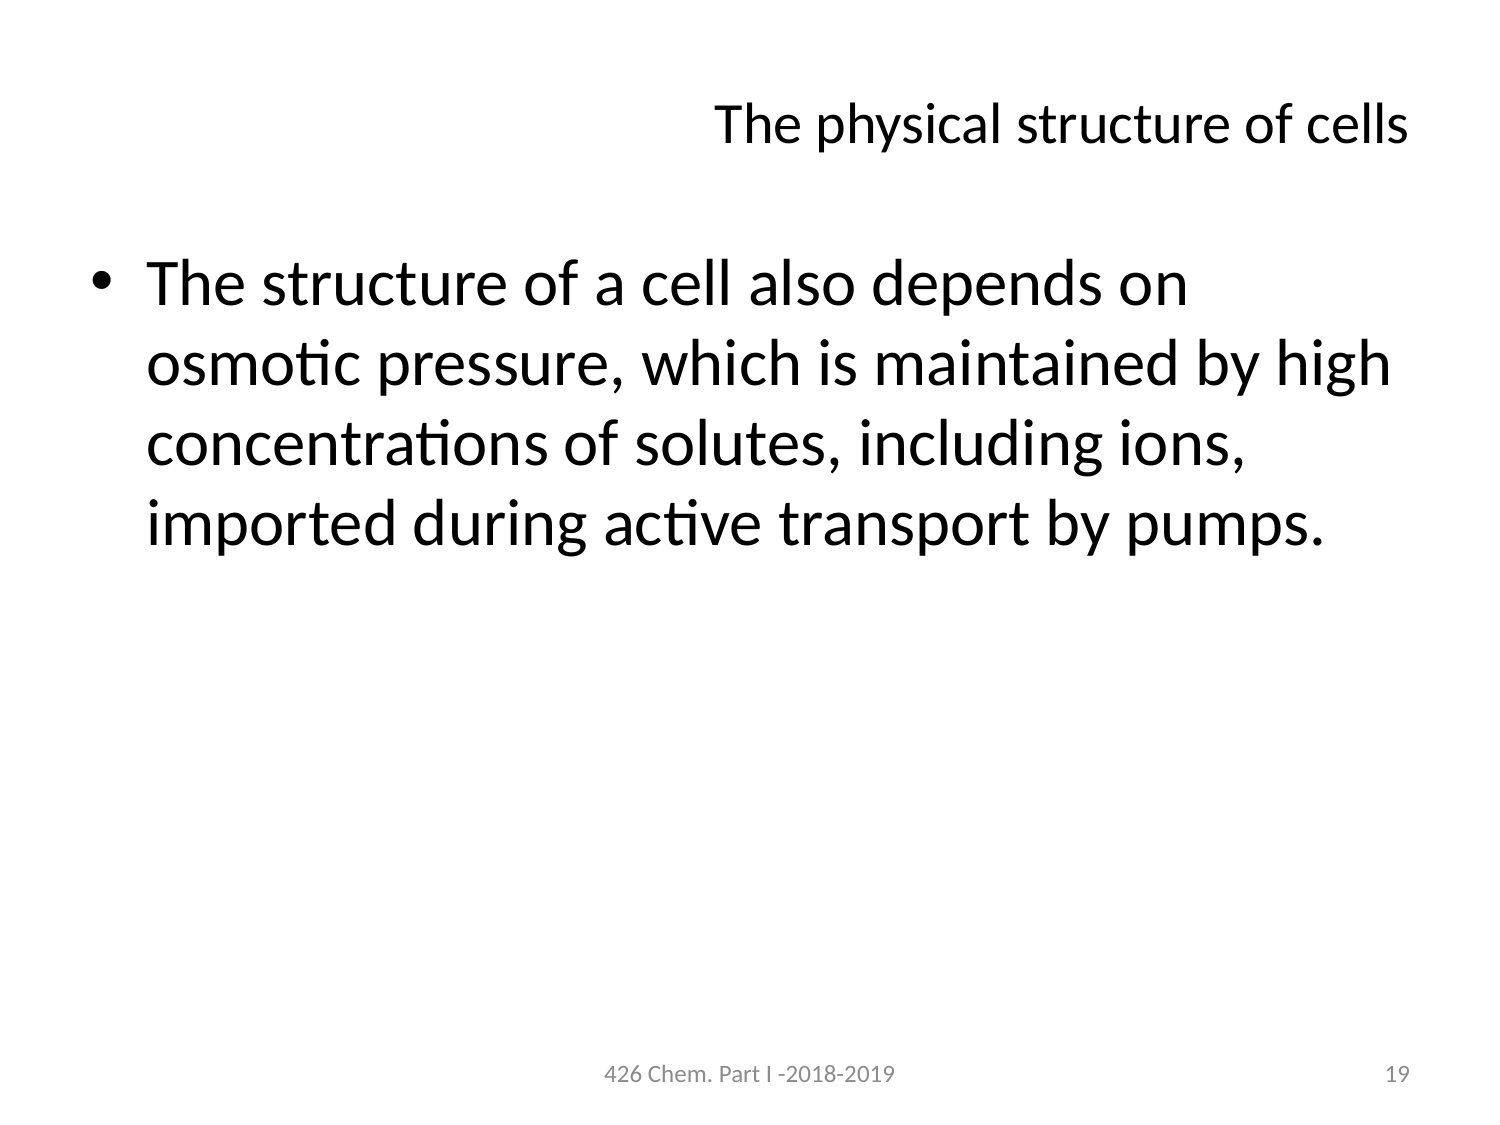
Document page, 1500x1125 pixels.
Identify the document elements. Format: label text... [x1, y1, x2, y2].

slide_number 19 [1074, 1042, 1425, 1103]
title The physical structure of cells [75, 45, 1425, 197]
footer 426 Chem. Part I -2018-2019 [512, 1042, 988, 1103]
list The structure of a cell also depends on osmotic pressure, which is maintained by high concentrations of solutes, including ions, imported during active transport by pumps. [75, 231, 1425, 1005]
